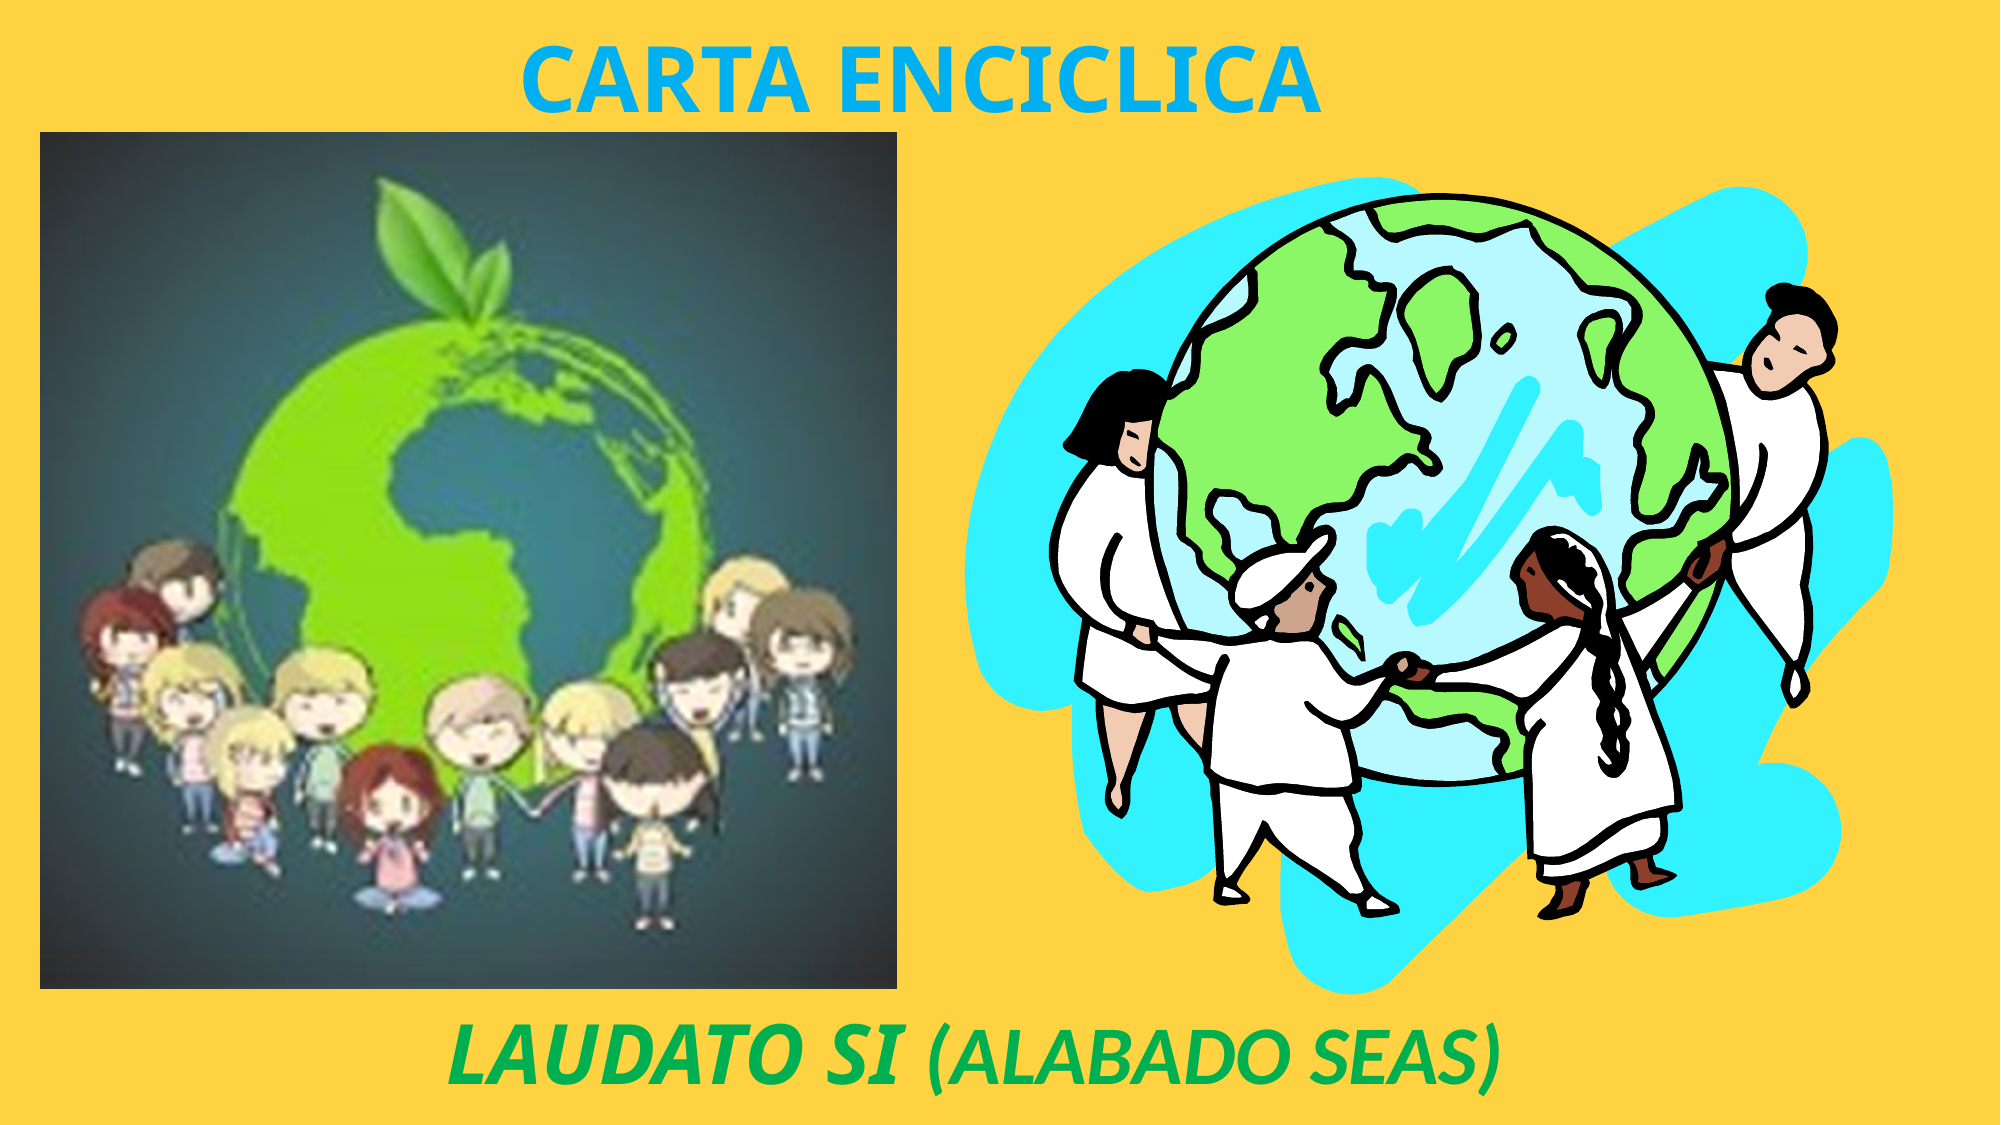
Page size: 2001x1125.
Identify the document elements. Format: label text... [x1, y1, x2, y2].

title CARTA ENCICLICA [57, 0, 1783, 151]
text_box LAUDATO SI (ALABADO SEAS) [180, 993, 1770, 1109]
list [962, 176, 1897, 1004]
picture [40, 132, 897, 989]
